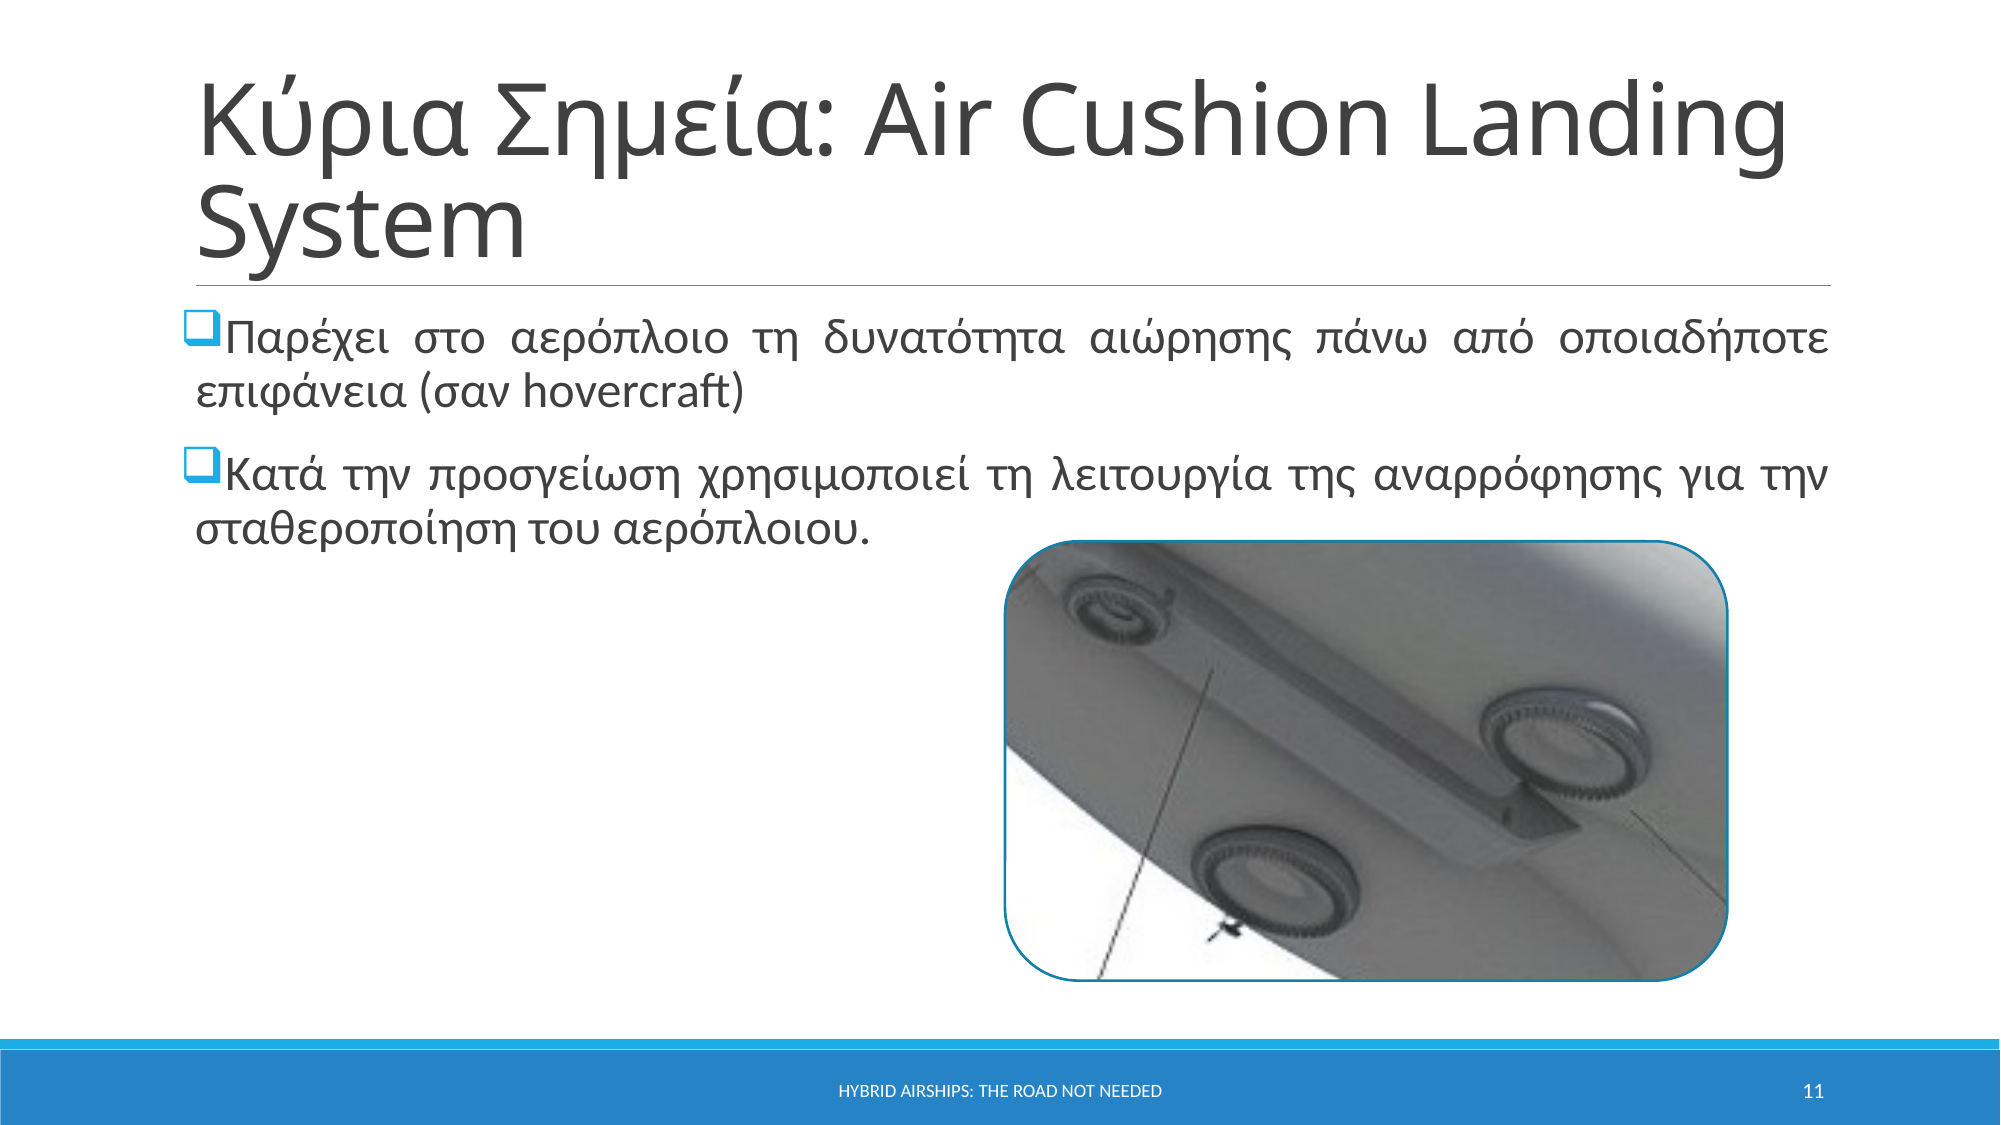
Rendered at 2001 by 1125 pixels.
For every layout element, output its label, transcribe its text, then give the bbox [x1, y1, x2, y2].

text_box [1003, 539, 1729, 982]
footer Hybrid Airships: The road not needed [604, 1059, 1396, 1120]
slide_number 11 [1624, 1059, 1840, 1120]
list Παρέχει στο αερόπλοιο τη δυνατότητα αιώρησης πάνω από οποιαδήποτε επιφάνεια (σαν hovercraft) Κατά την προσγείωση χρησιμοποιεί τη λειτουργία της αναρρόφησης για την σταθεροποίηση του αερόπλοιου. [180, 302, 1830, 963]
title Κύρια Σημεία: Air Cushion Landing System [180, 47, 1830, 285]
